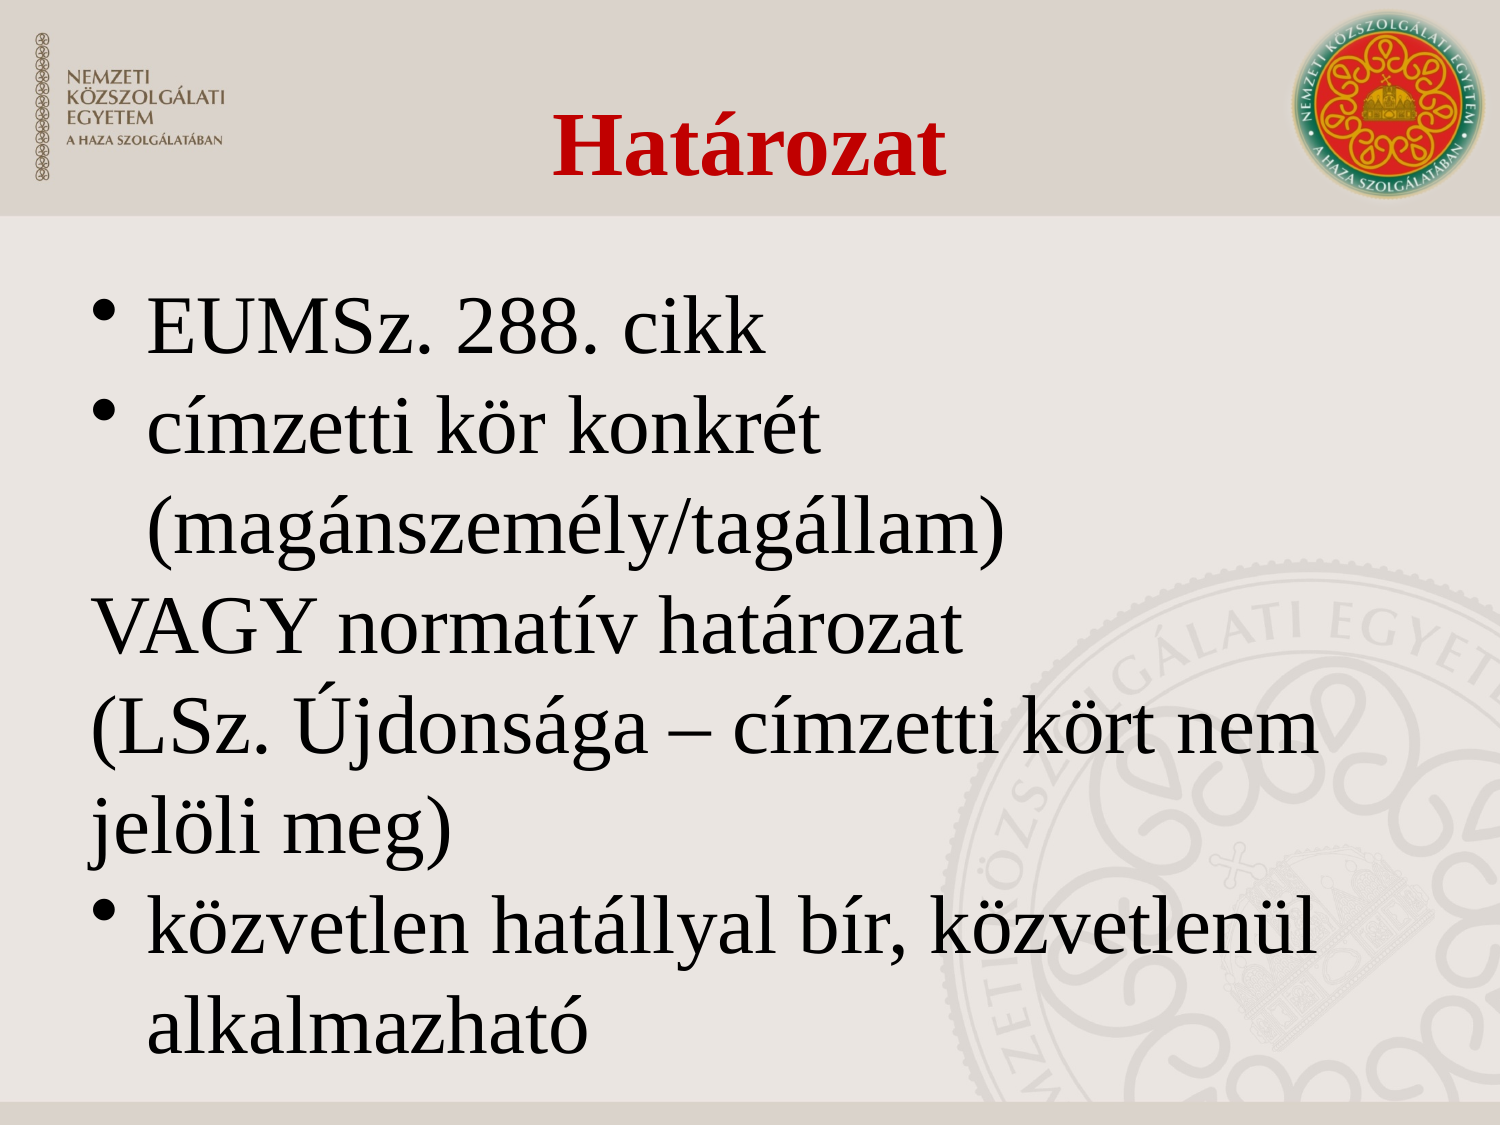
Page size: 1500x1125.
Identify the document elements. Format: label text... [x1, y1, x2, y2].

list EUMSz. 288. cikk címzetti kör konkrét (magánszemély/tagállam) VAGY normatív határozat (LSz. Újdonsága – címzetti kört nem jelöli meg) közvetlen hatállyal bír, közvetlenül alkalmazható [75, 262, 1425, 1005]
title Határozat [75, 45, 1425, 233]
picture [0, 0, 1500, 1125]
